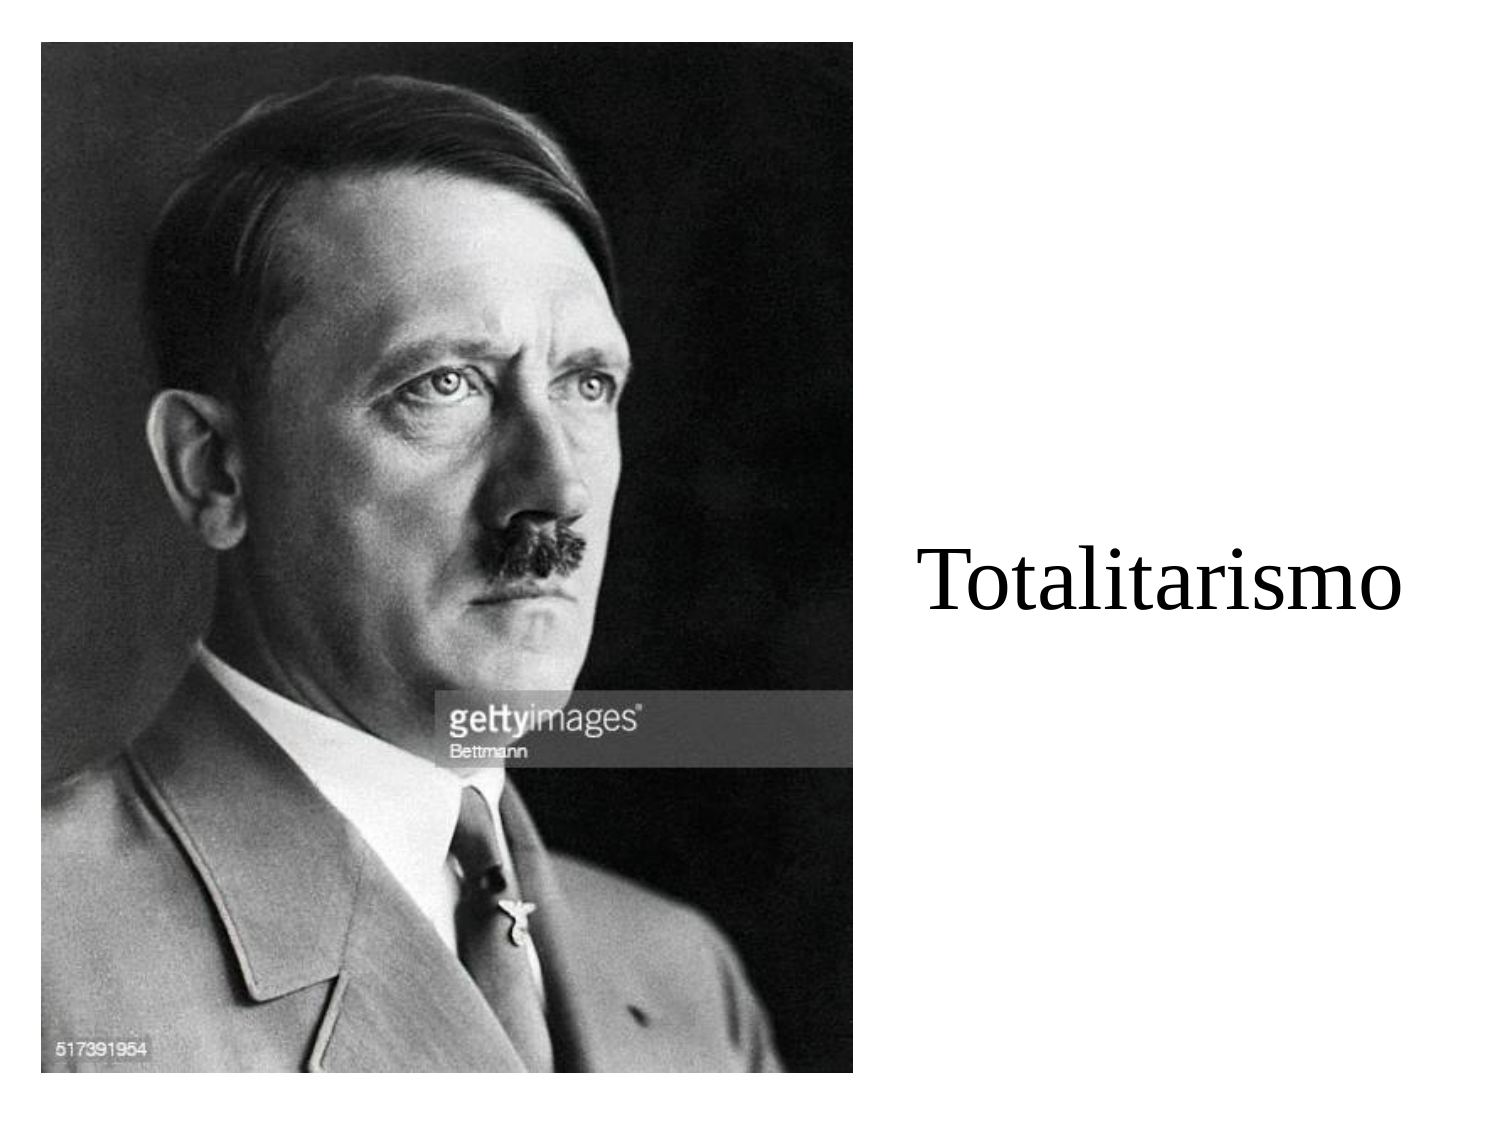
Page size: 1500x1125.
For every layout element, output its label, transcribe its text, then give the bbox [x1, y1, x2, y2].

picture [40, 42, 853, 1073]
title Totalitarismo [858, 479, 1500, 668]
